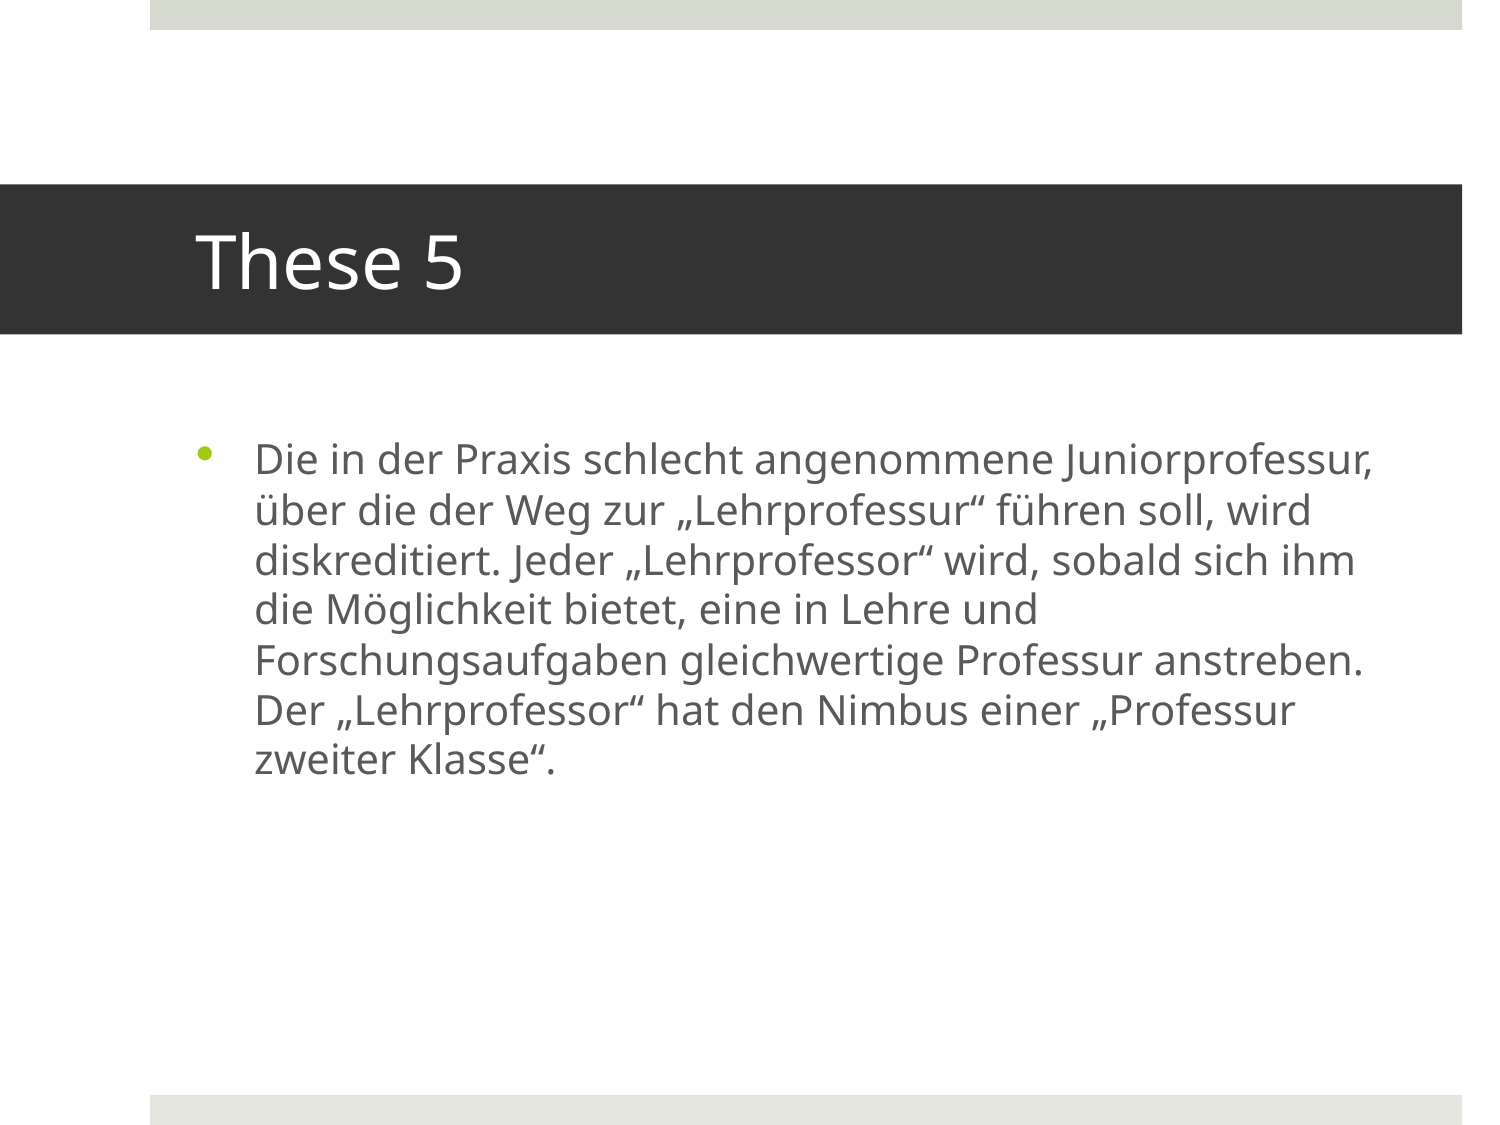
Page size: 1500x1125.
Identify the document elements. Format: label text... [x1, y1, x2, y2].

title These 5 [0, 184, 1463, 335]
list Die in der Praxis schlecht angenommene Juniorprofessur, über die der Weg zur „Lehrprofessur“ führen soll, wird diskreditiert. Jeder „Lehrprofessor“ wird, sobald sich ihm die Möglichkeit bietet, eine in Lehre und Forschungsaufgaben gleichwertige Professur anstreben. Der „Lehrprofessor“ hat den Nimbus einer „Professur zweiter Klasse“. [182, 425, 1432, 1028]
